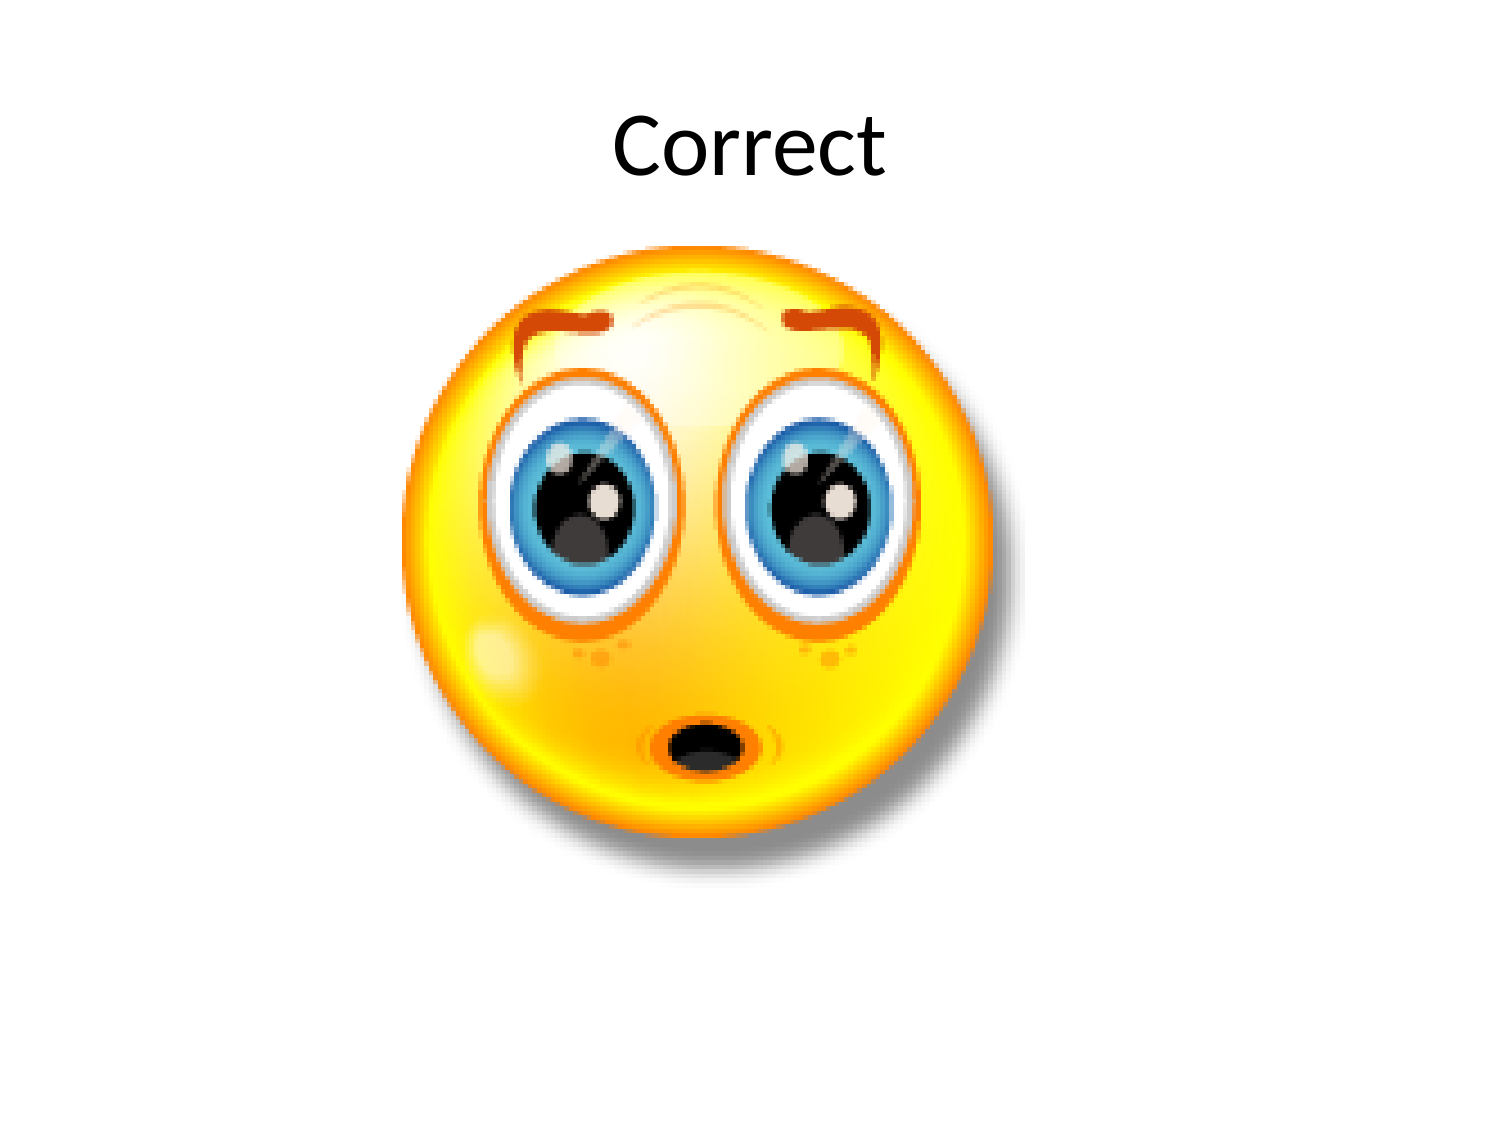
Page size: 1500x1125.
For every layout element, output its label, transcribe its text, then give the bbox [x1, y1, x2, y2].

picture [374, 237, 1026, 888]
title Correct [75, 45, 1425, 233]
